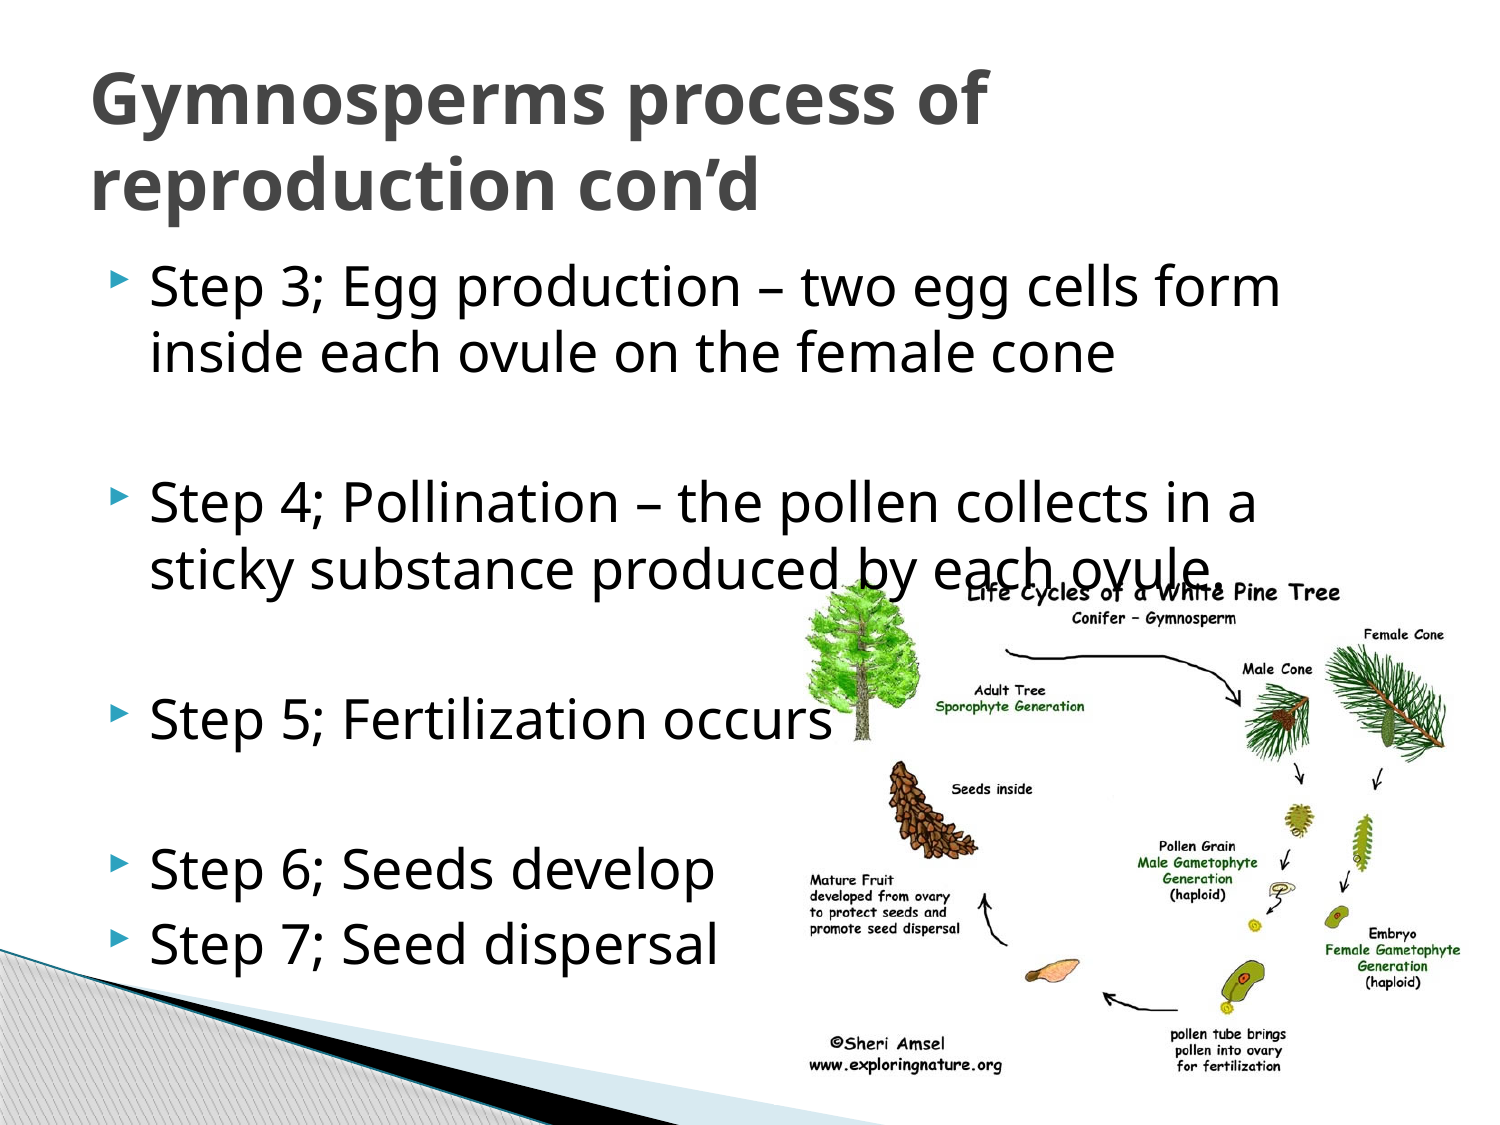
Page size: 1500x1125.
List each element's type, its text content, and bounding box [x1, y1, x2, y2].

list Step 3; Egg production – two egg cells form inside each ovule on the female cone Step 4; Pollination – the pollen collects in a sticky substance produced by each ovule. Step 5; Fertilization occurs Step 6; Seeds develop Step 7; Seed dispersal [75, 243, 1425, 986]
title Gymnosperms process of reproduction con’d [75, 45, 1425, 233]
picture [774, 549, 1489, 1106]
